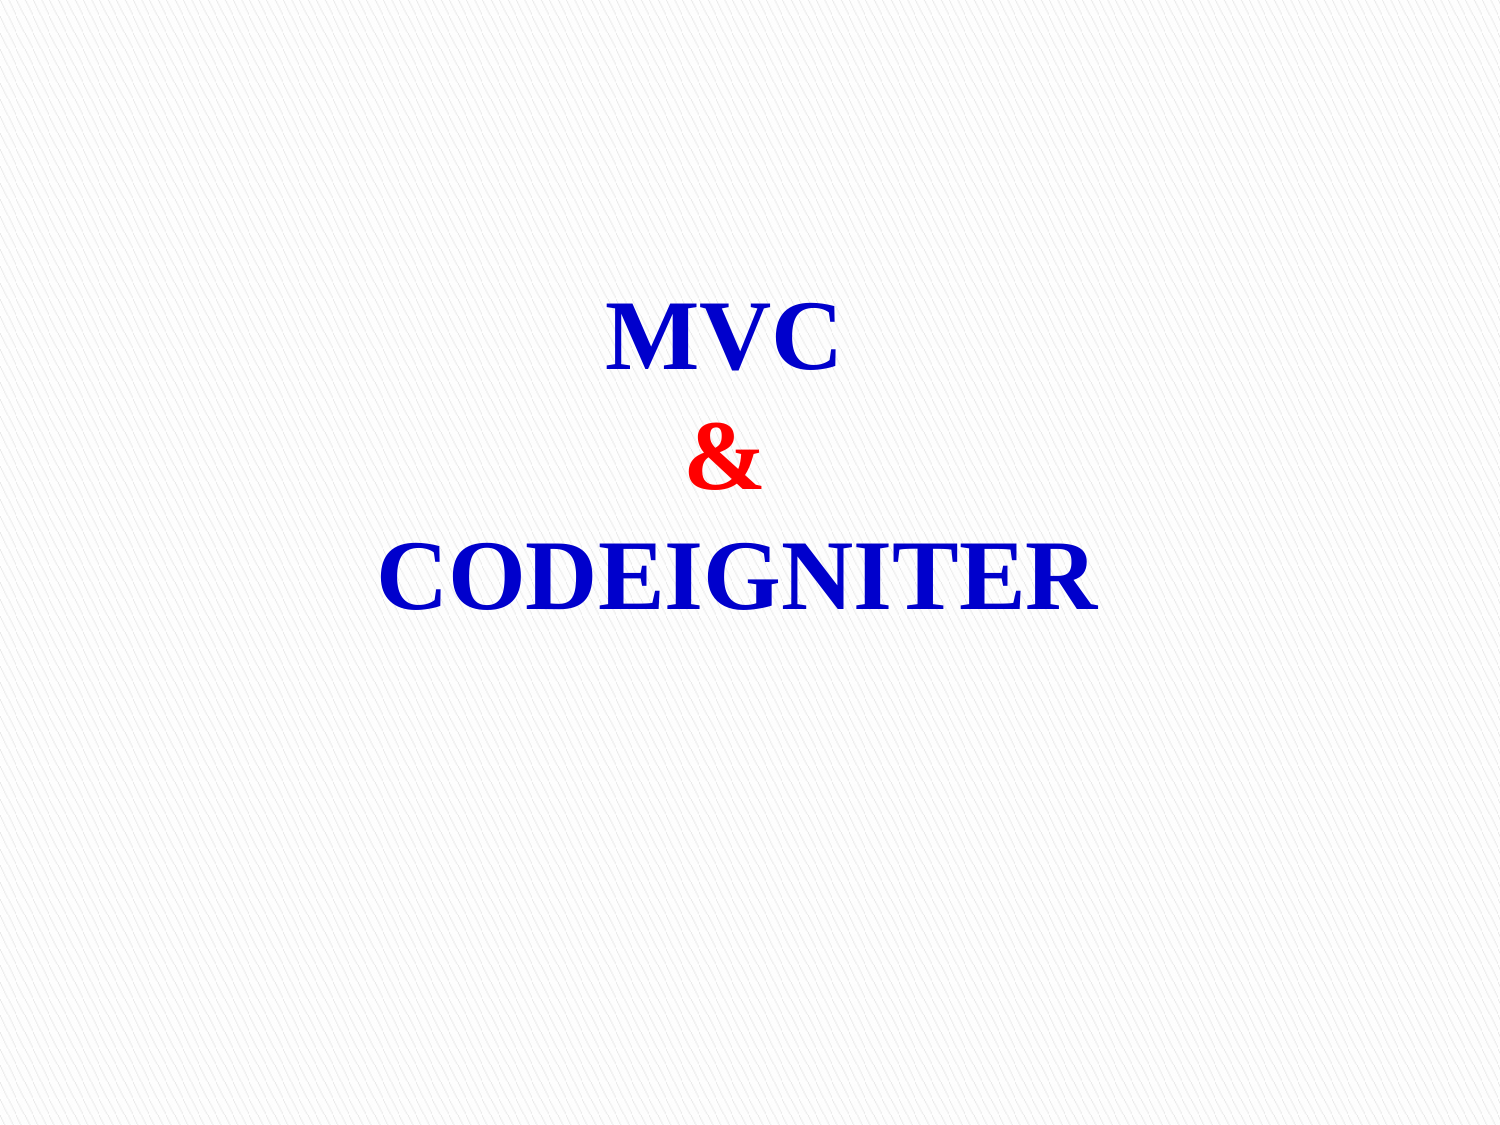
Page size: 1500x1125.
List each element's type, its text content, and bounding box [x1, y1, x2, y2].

text_box MVC & CODEIGNITER [62, 262, 1413, 638]
